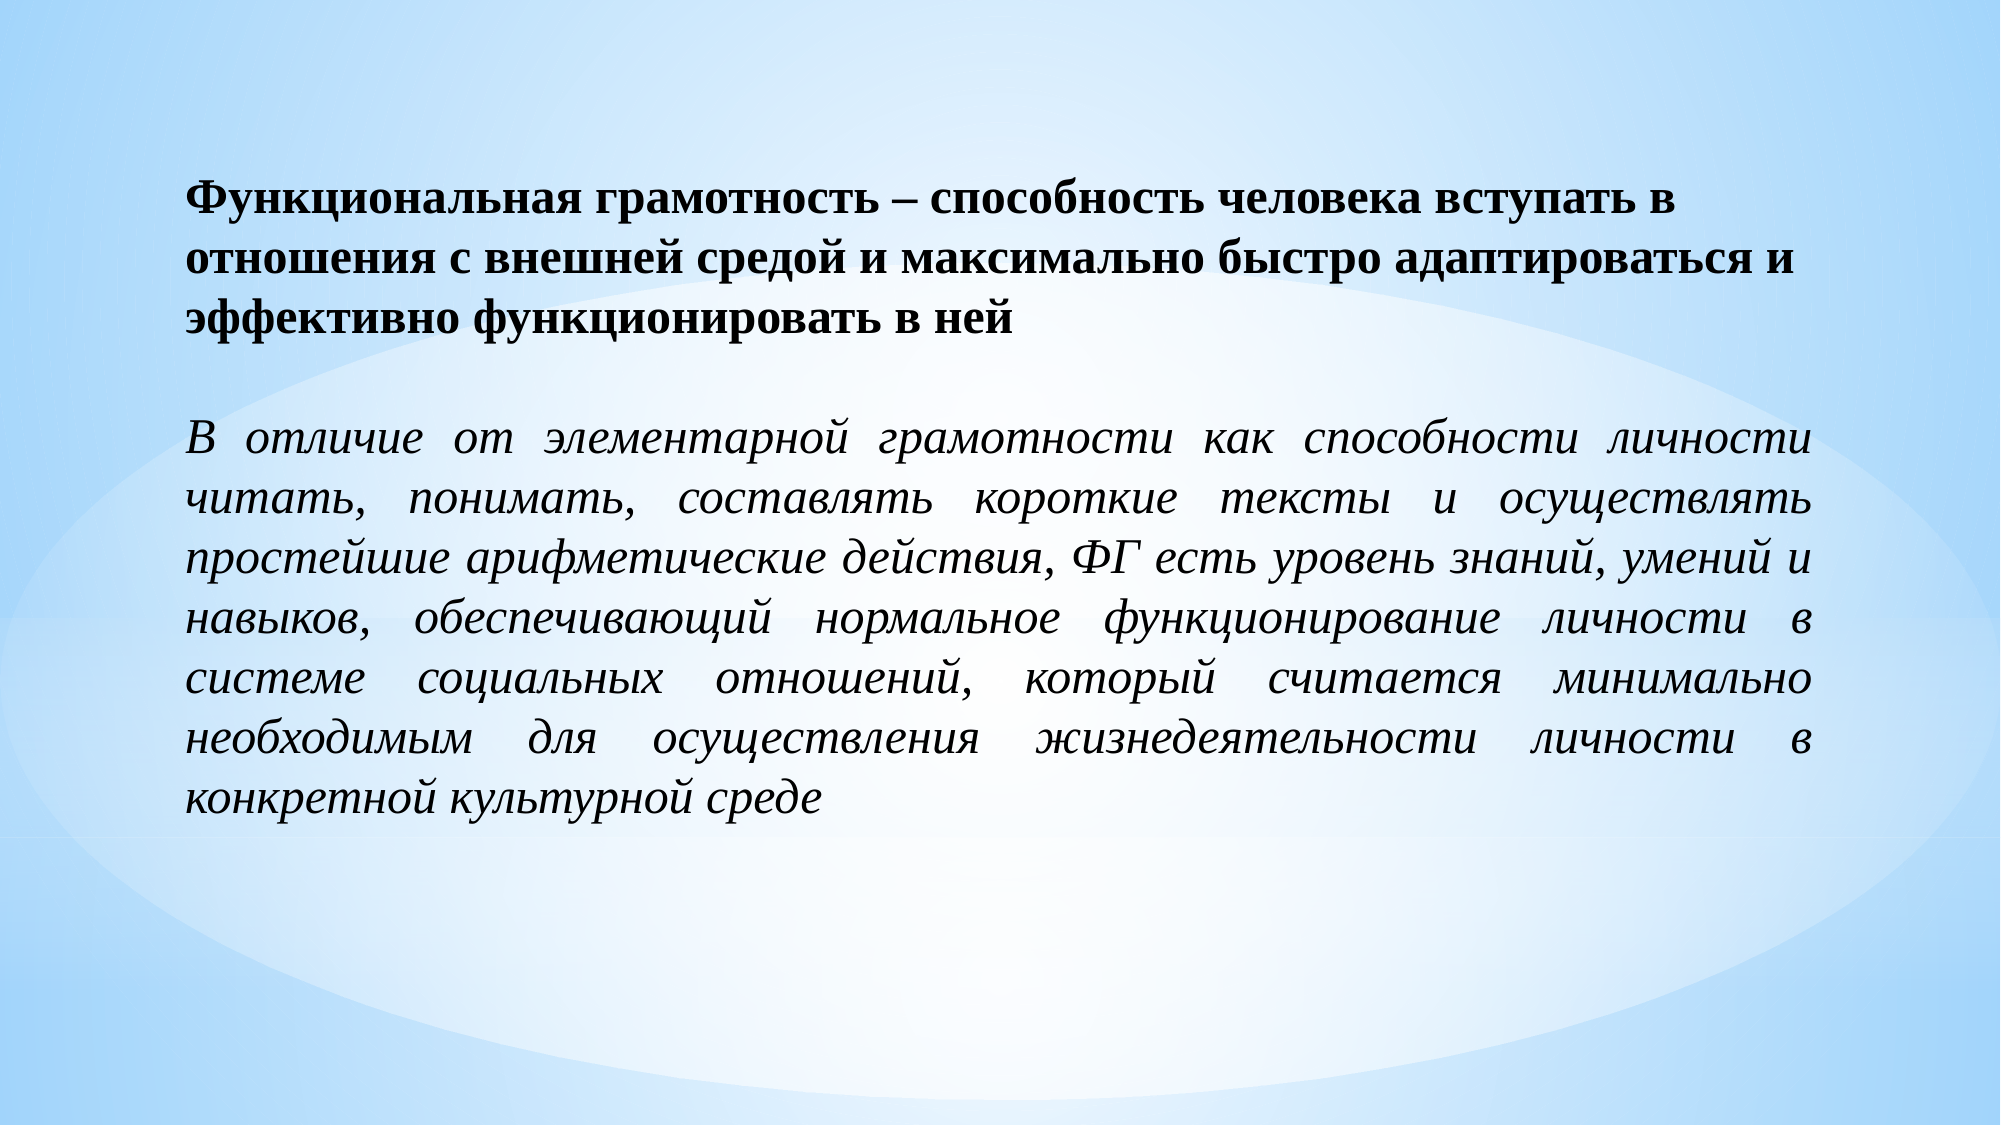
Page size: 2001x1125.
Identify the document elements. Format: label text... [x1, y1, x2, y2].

text_box Функциональная грамотность – способность человека вступать в отношения с внешней средой и максимально быстро адаптироваться и эффективно функционировать в ней В отличие от элементарной грамотности как способности личности читать, понимать, составлять короткие тексты и осуществлять простейшие арифметические действия, ФГ есть уровень знаний, умений и навыков, обеспечивающий нормальное функционирование личности в системе социальных отношений, который считается минимально необходимым для осуществления жизнедеятельности личности в конкретной культурной среде [170, 131, 1828, 832]
